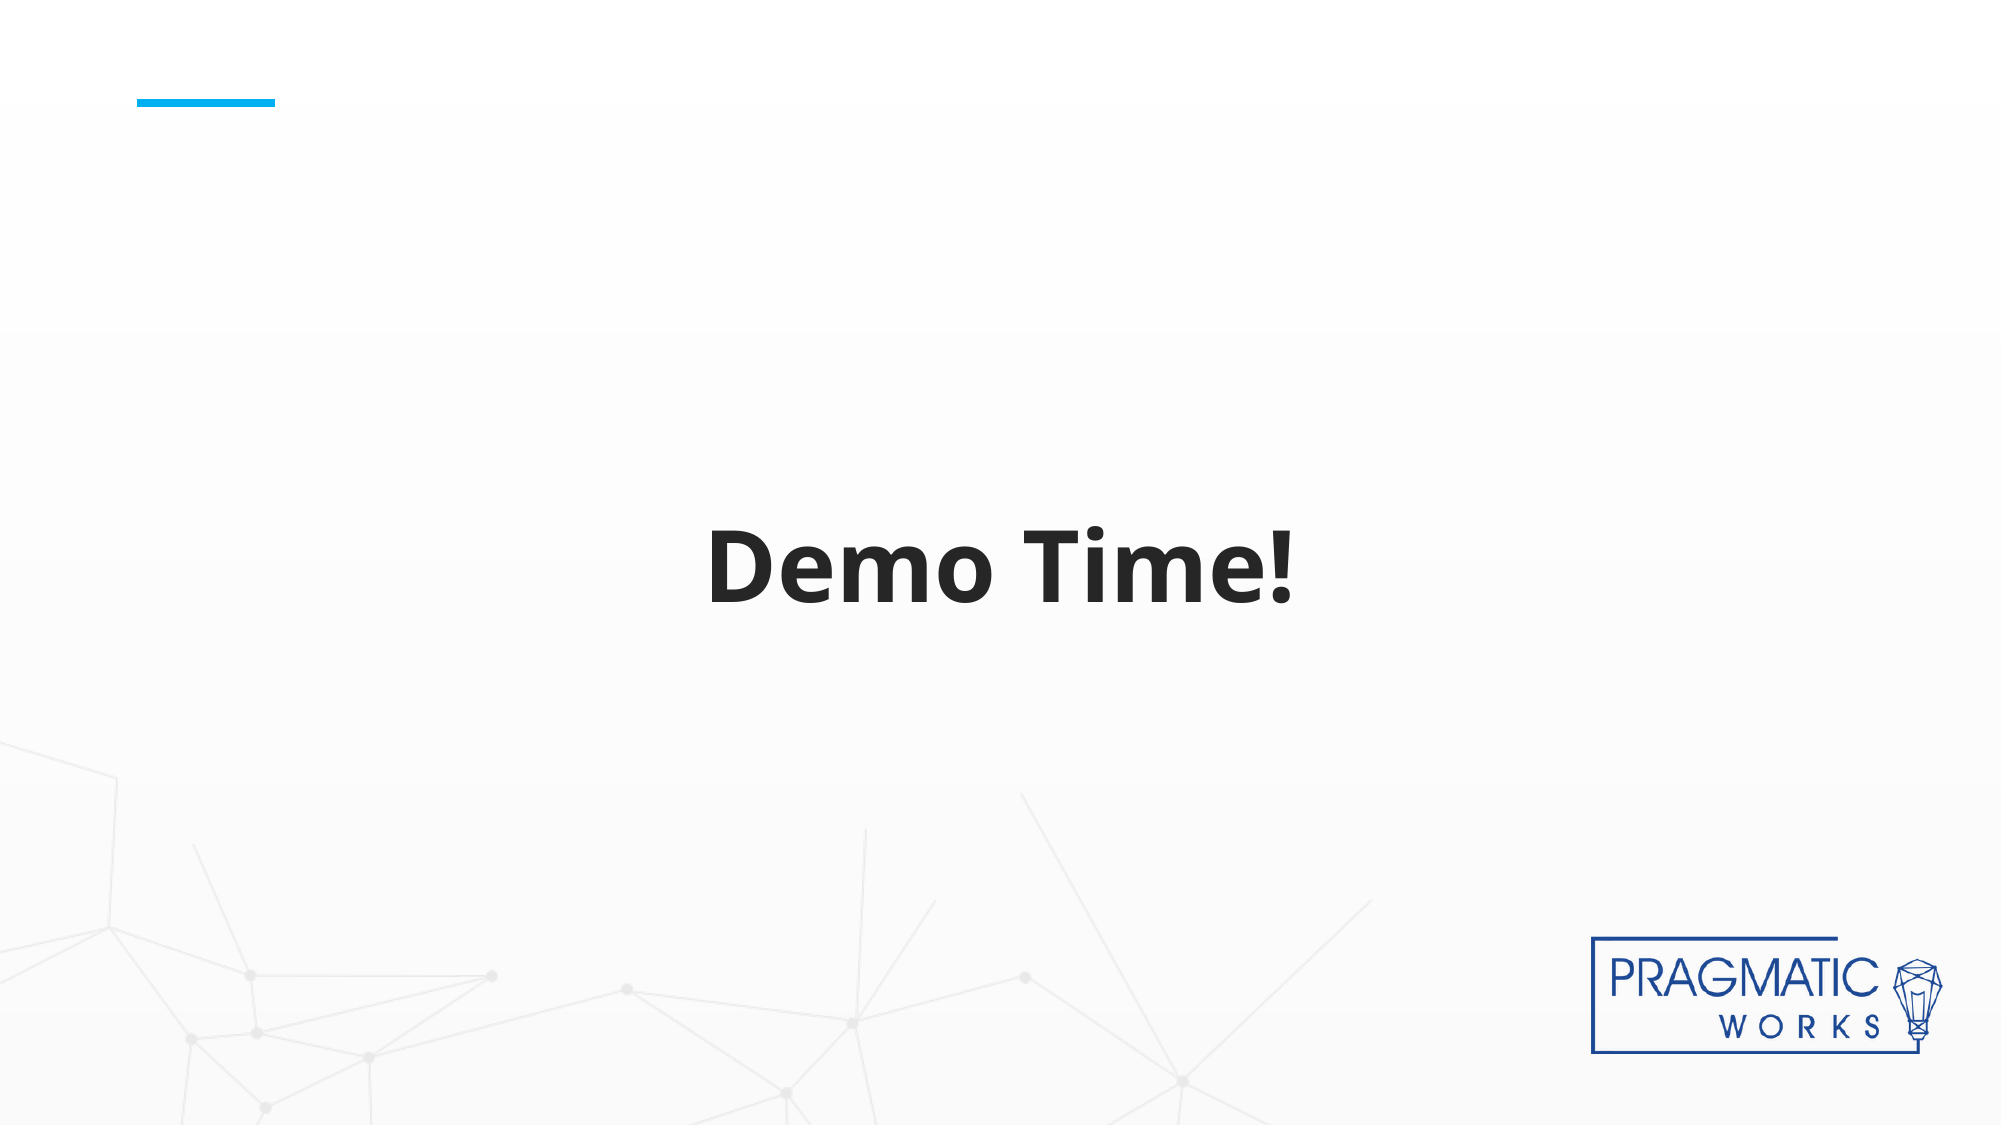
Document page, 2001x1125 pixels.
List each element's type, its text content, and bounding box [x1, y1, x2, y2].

picture [1591, 936, 1943, 1054]
title Demo Time! [137, 493, 1863, 632]
